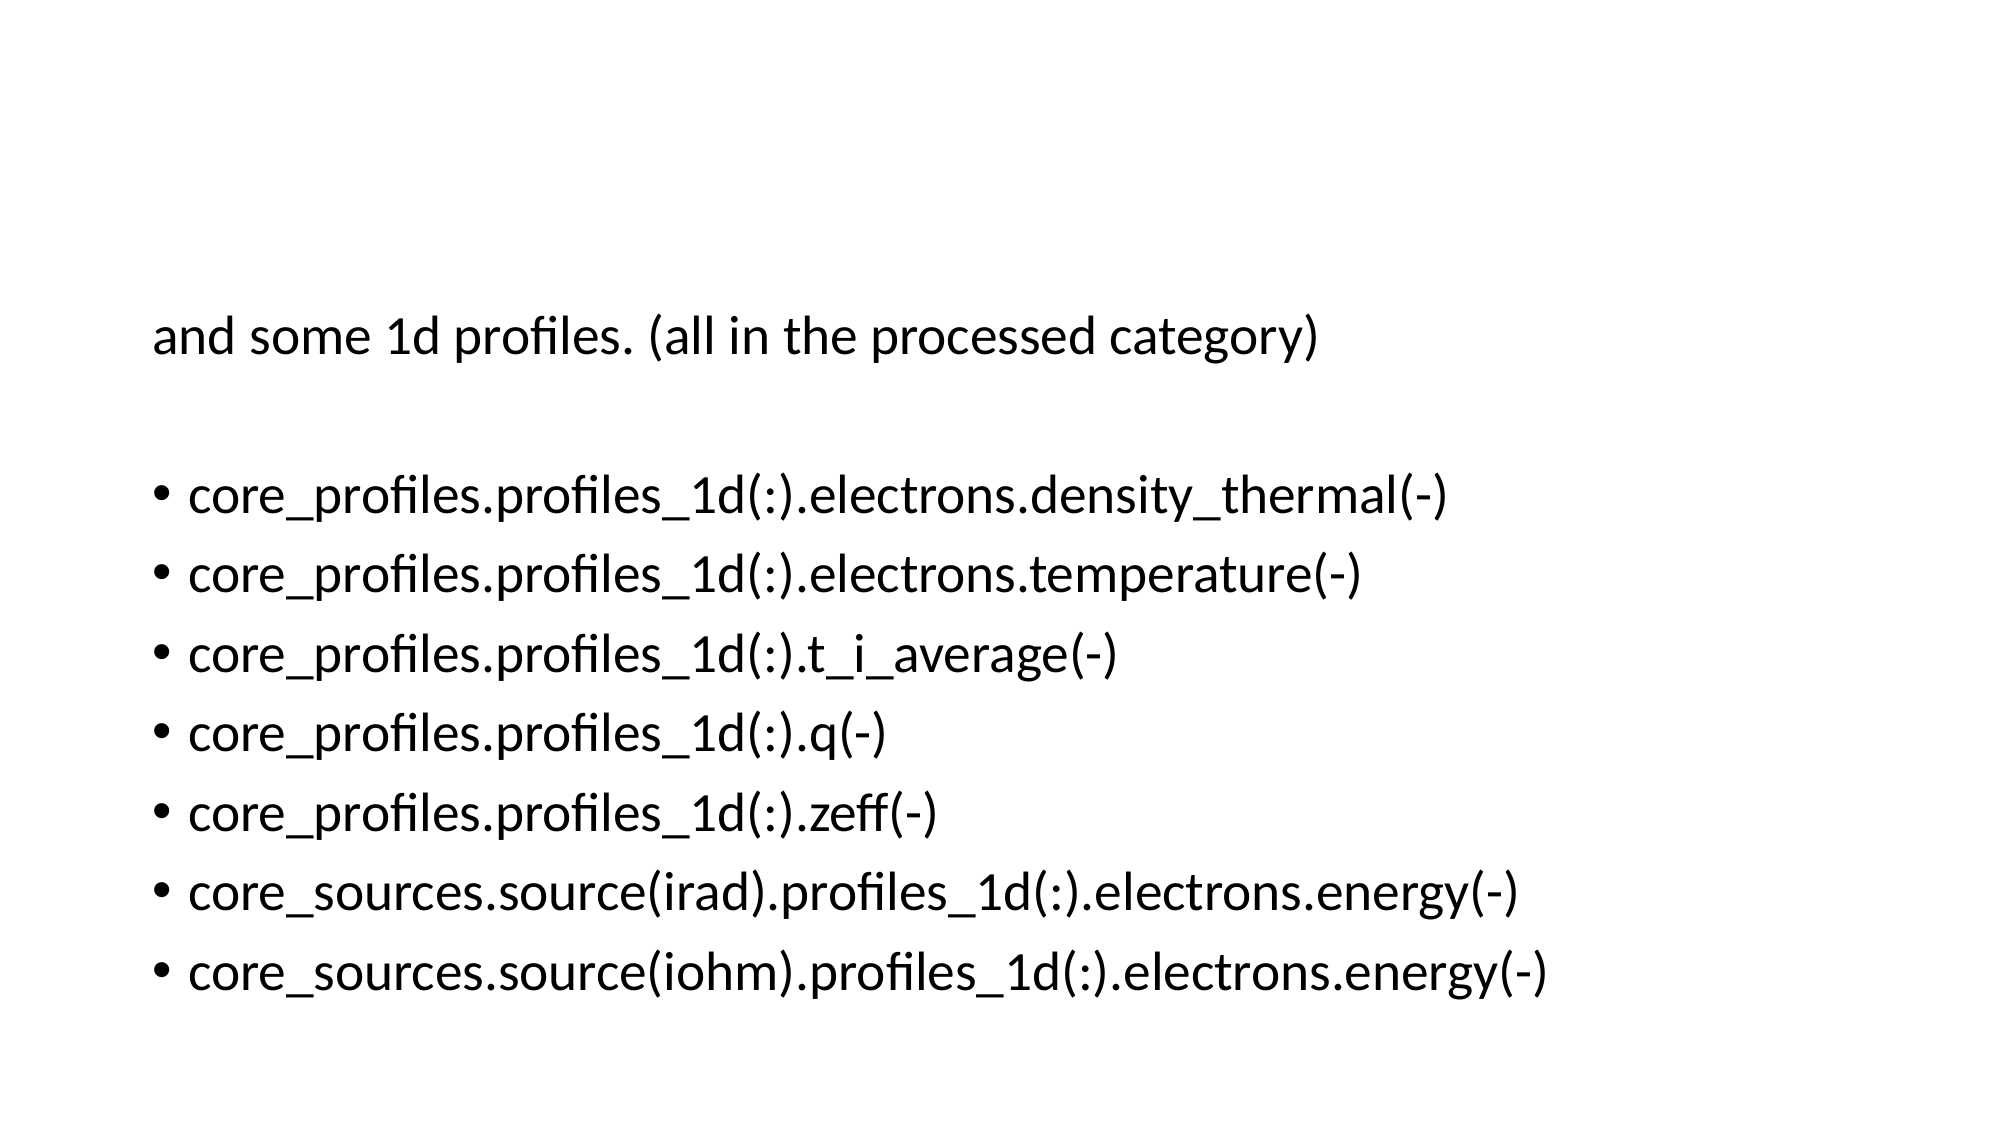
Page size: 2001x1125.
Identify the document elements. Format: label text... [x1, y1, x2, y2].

list and some 1d profiles. (all in the processed category) core_profiles.profiles_1d(:).electrons.density_thermal(-) core_profiles.profiles_1d(:).electrons.temperature(-) core_profiles.profiles_1d(:).t_i_average(-) core_profiles.profiles_1d(:).q(-) core_profiles.profiles_1d(:).zeff(-) core_sources.source(irad).profiles_1d(:).electrons.energy(-) core_sources.source(iohm).profiles_1d(:).electrons.energy(-) [137, 299, 1863, 1014]
